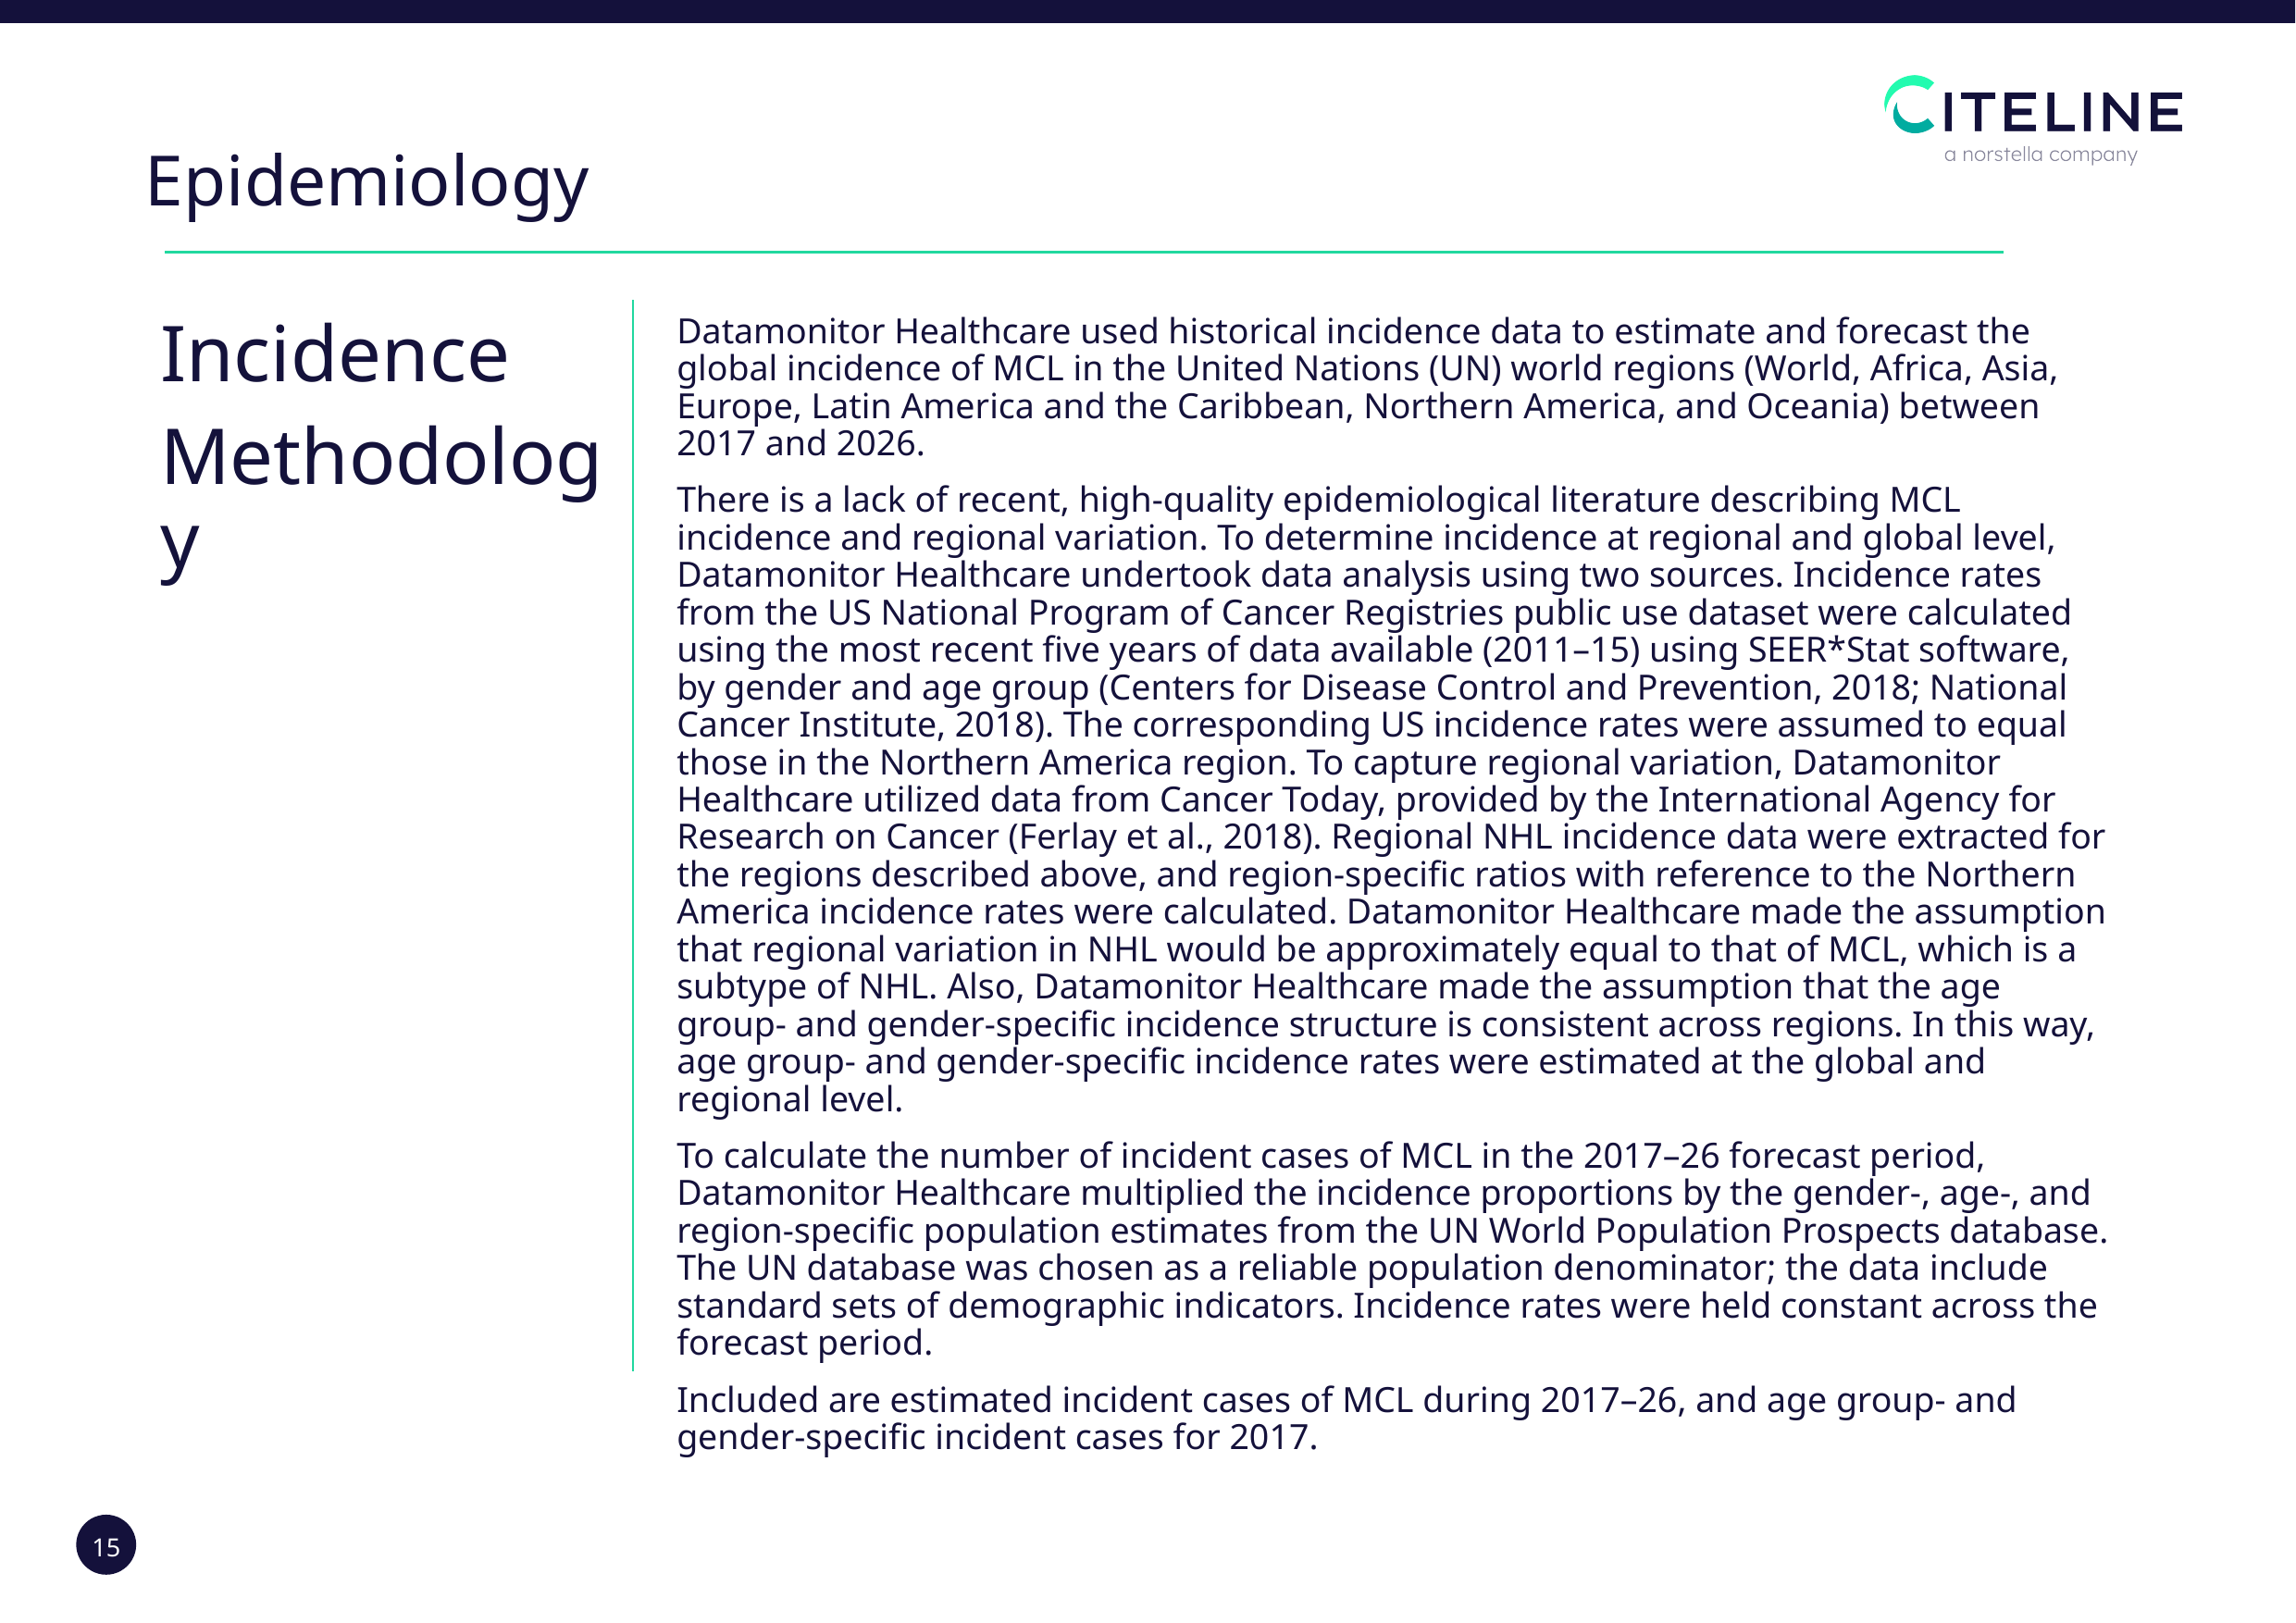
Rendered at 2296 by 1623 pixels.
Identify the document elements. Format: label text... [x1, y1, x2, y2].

text_box Epidemiology [131, 130, 603, 227]
text_box Datamonitor Healthcare used historical incidence data to estimate and forecast the global incidence of MCL in the United Nations (UN) world regions (World, Africa, Asia, Europe, Latin America and the Caribbean, Northern America, and Oceania) between 2017 and 2026. There is a lack of recent, high-quality epidemiological literature describing MCL incidence and regional variation. To determine incidence at regional and global level, Datamonitor Healthcare undertook data analysis using two sources. Incidence rates from the US National Program of Cancer Registries public use dataset were calculated using the most recent five years of data available (2011–15) using SEER*Stat software, by gender and age group (Centers for Disease Control and Prevention, 2018; National Cancer Institute, 2018). The corresponding US incidence rates were assumed to equal those in the Northern America region. To capture regional variation, Datamonitor Healthcare utilized data from Cancer Today, provided by the International Agency for Research on Cancer (Ferlay et al., 2018). Regional NHL incidence data were extracted for the regions described above, and region-specific ratios with reference to the Northern America incidence rates were calculated. Datamonitor Healthcare made the assumption that regional variation in NHL would be approximately equal to that of MCL, which is a subtype of NHL. Also, Datamonitor Healthcare made the assumption that the age group- and gender-specific incidence structure is consistent across regions. In this way, age group- and gender-specific incidence rates were estimated at the global and regional level. To calculate the number of incident cases of MCL in the 2017–26 forecast period, Datamonitor Healthcare multiplied the incidence proportions by the gender-, age-, and region-specific population estimates from the UN World Population Prospects database. The UN database was chosen as a reliable population denominator; the data include standard sets of demographic indicators. Incidence rates were held constant across the forecast period. Included are estimated incident cases of MCL during 2017–26, and age group- and gender-specific incident cases for 2017. [663, 306, 2128, 1493]
text_box Incidence Methodology [146, 308, 624, 443]
picture [1884, 75, 2182, 166]
text_box [0, 0, 2296, 24]
